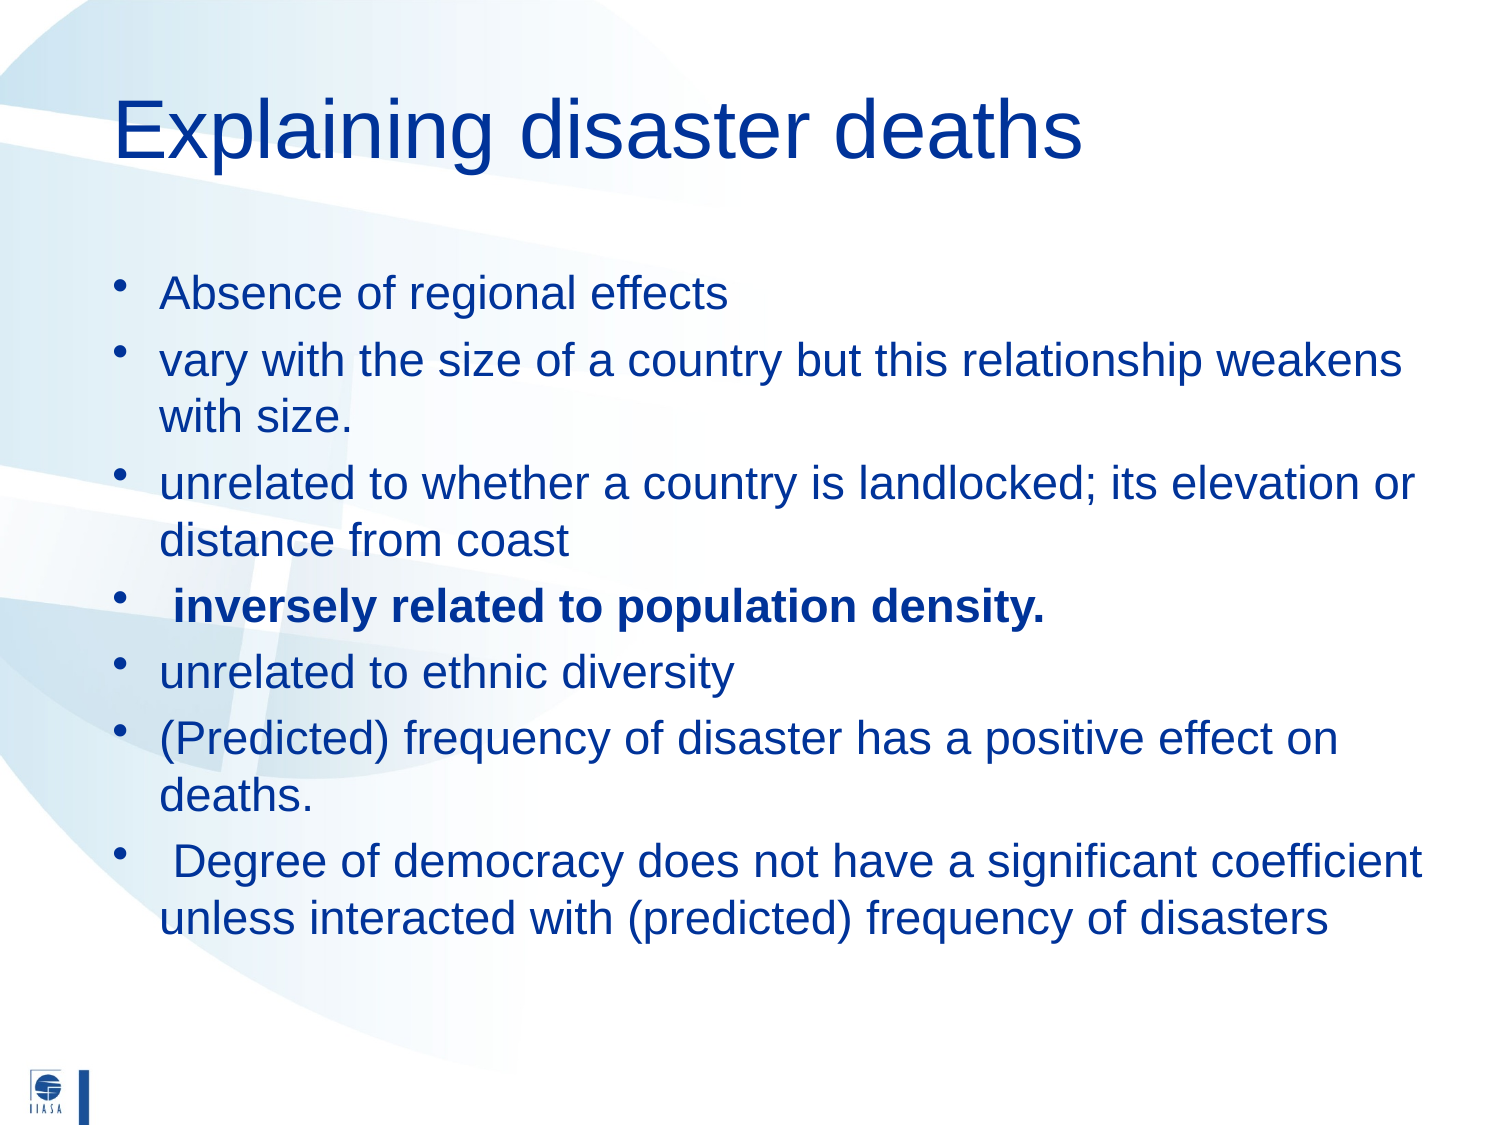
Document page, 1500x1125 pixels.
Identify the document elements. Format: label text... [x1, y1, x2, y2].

title Explaining disaster deaths [111, 74, 1425, 262]
list Absence of regional effects vary with the size of a country but this relationship weakens with size. unrelated to whether a country is landlocked; its elevation or distance from coast inversely related to population density. unrelated to ethnic diversity (Predicted) frequency of disaster has a positive effect on deaths. Degree of democracy does not have a significant coefficient unless interacted with (predicted) frequency of disasters [111, 262, 1425, 1006]
picture [0, 0, 1500, 1125]
